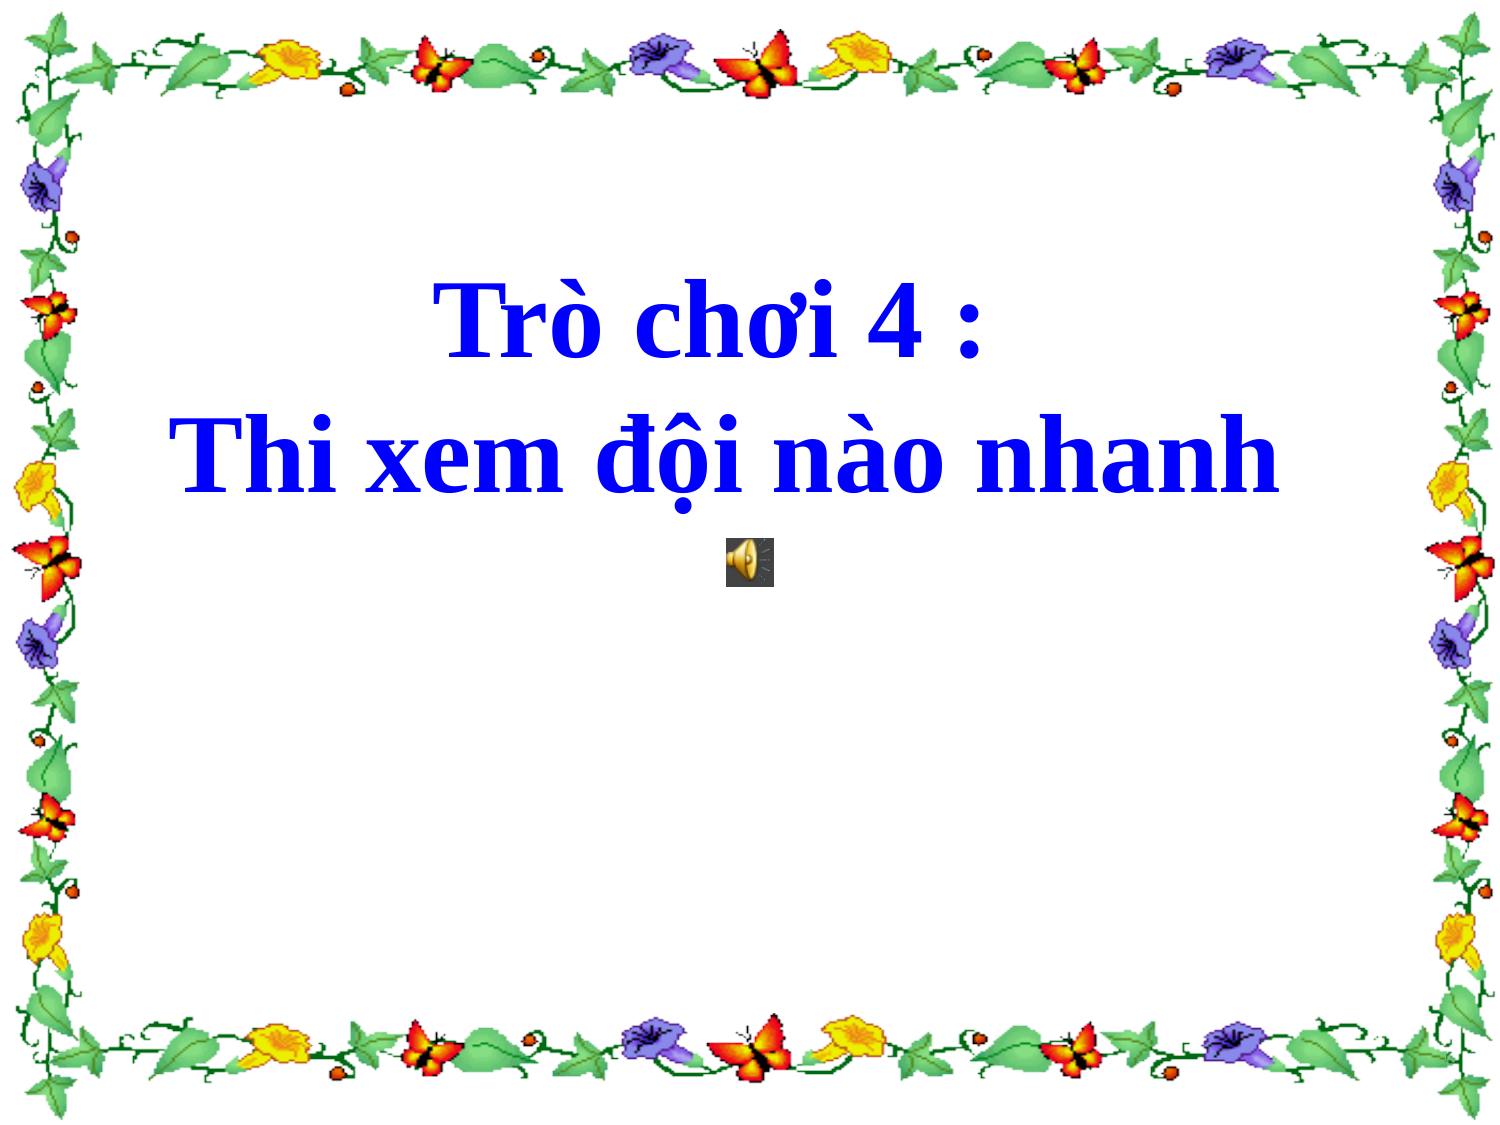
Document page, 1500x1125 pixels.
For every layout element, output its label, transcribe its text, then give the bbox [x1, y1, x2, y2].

text_box Trò chơi 4 : Thi xem đội nào nhanh [87, 237, 1363, 523]
text_box [462, 525, 1288, 565]
picture [0, 10, 1500, 1119]
text_box [317, 565, 988, 626]
